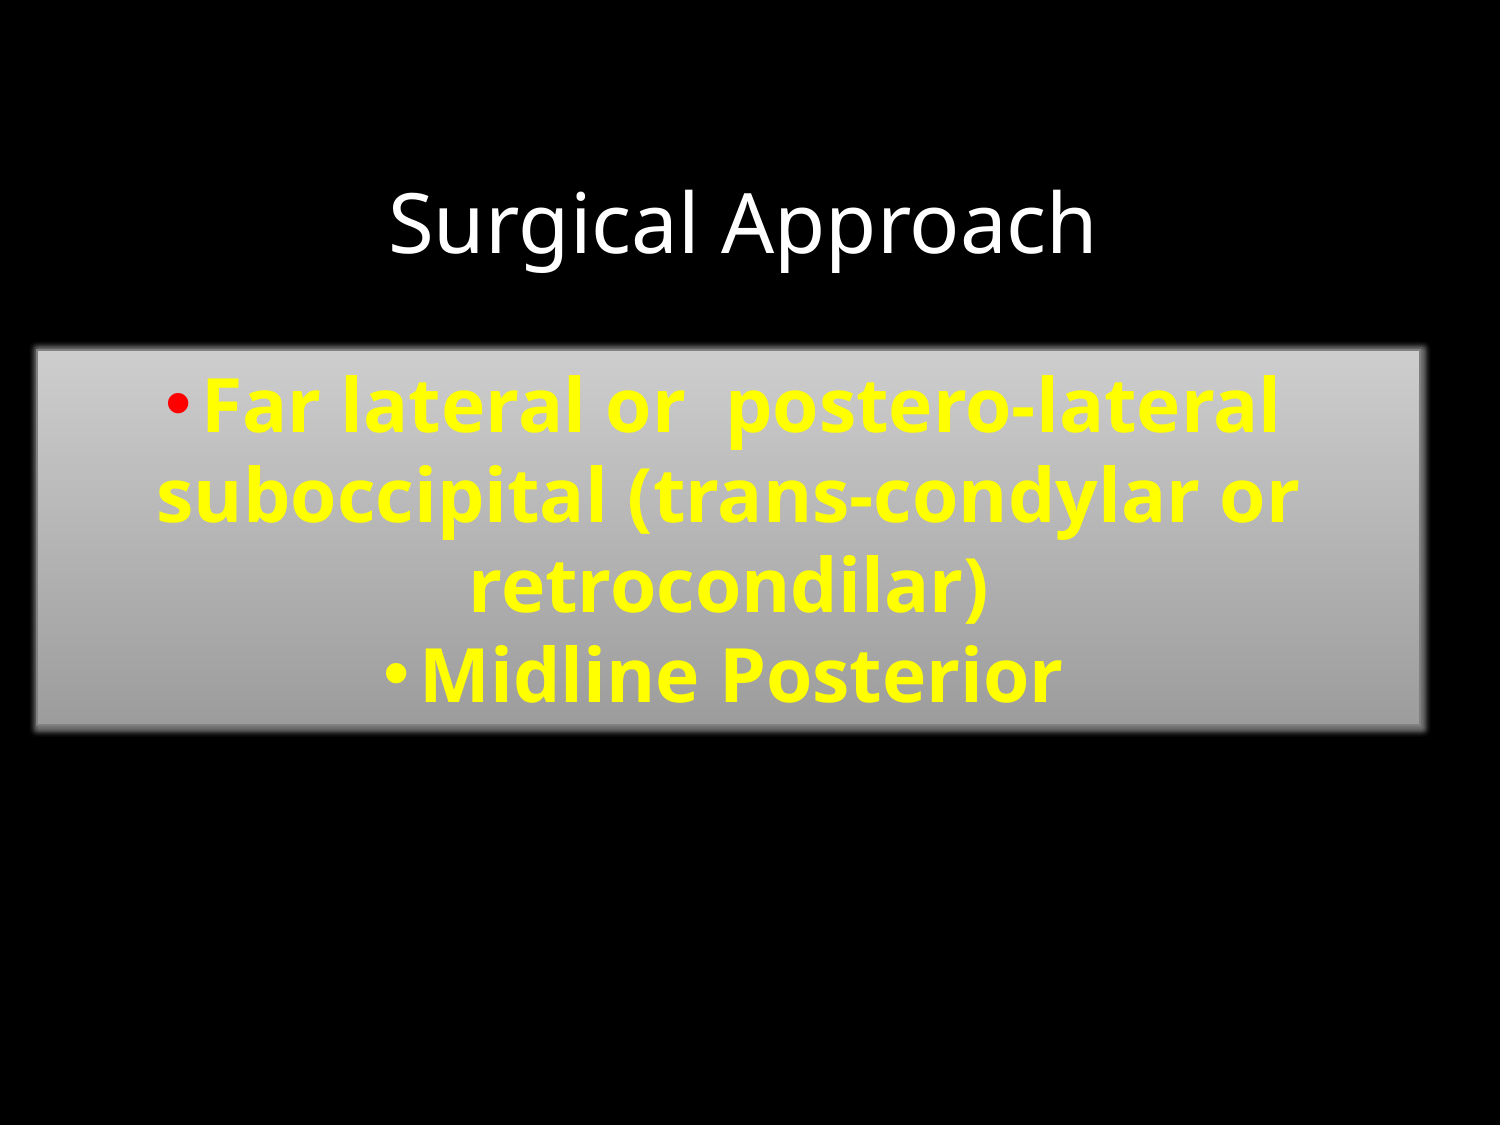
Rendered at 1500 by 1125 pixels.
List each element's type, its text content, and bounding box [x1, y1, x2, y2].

text_box Surgical Approach [373, 162, 1114, 278]
text_box Far lateral or postero-lateral suboccipital (trans-condylar or retrocondilar) Midline Posterior [36, 349, 1421, 726]
